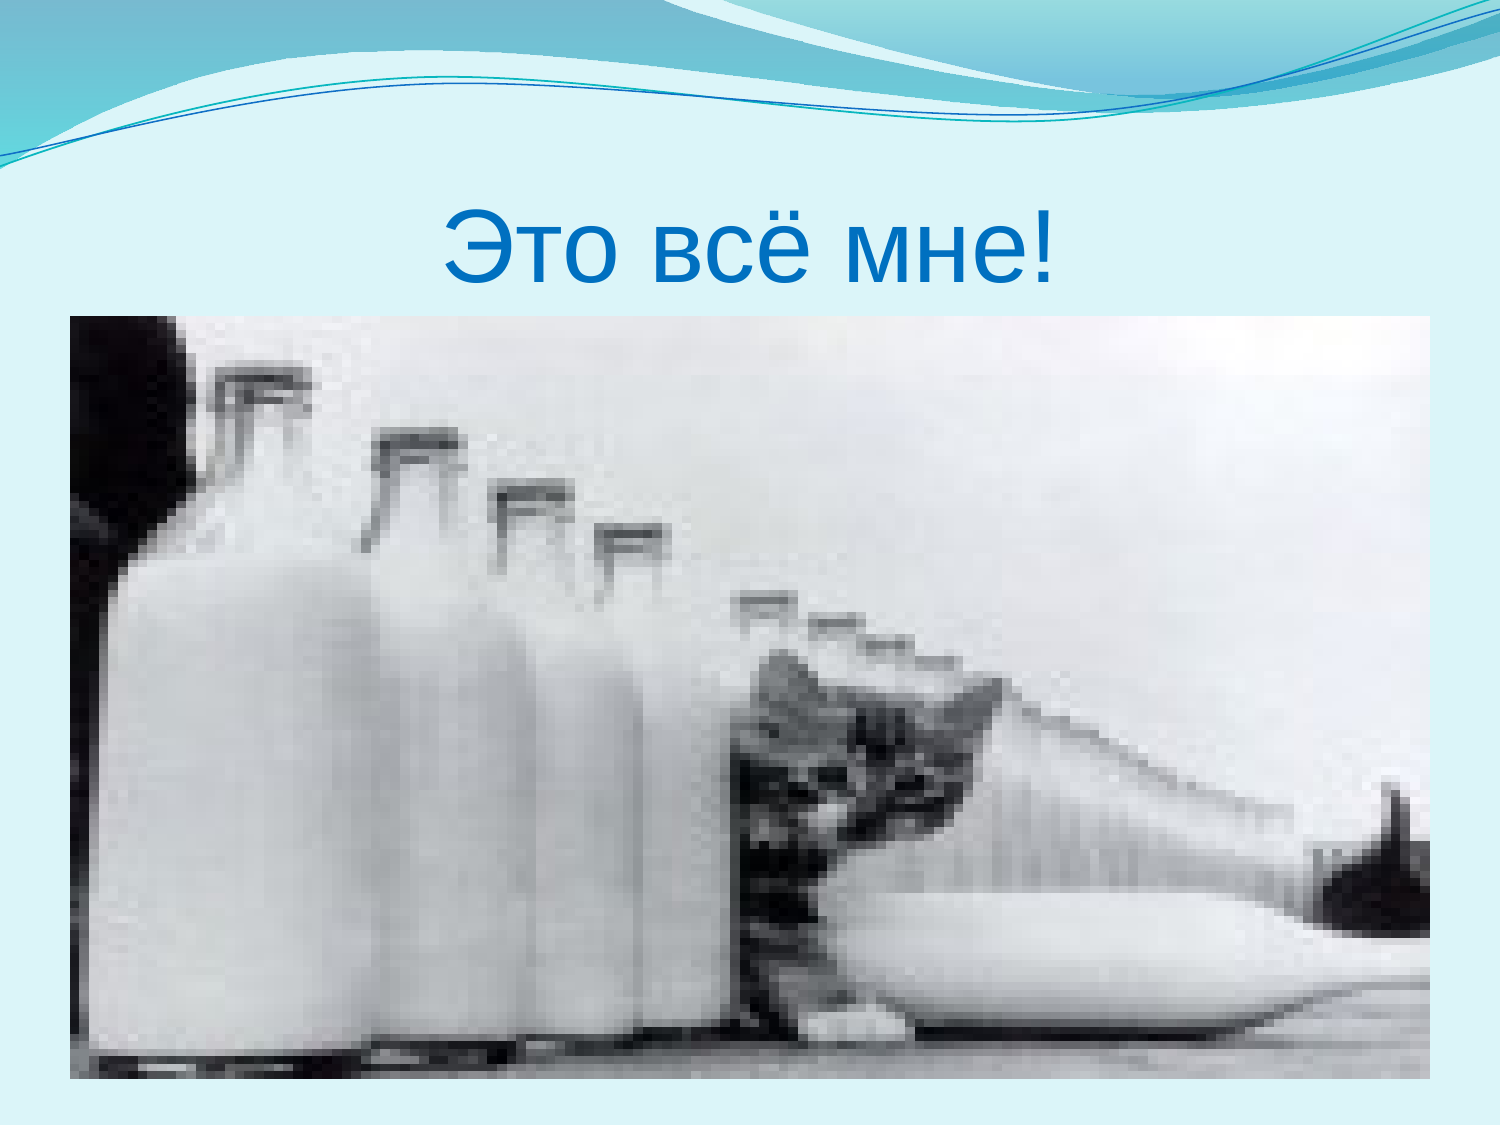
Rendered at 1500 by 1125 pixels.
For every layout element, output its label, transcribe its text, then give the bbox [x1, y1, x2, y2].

picture [70, 316, 1430, 1079]
title Это всё мне! [75, 115, 1425, 303]
